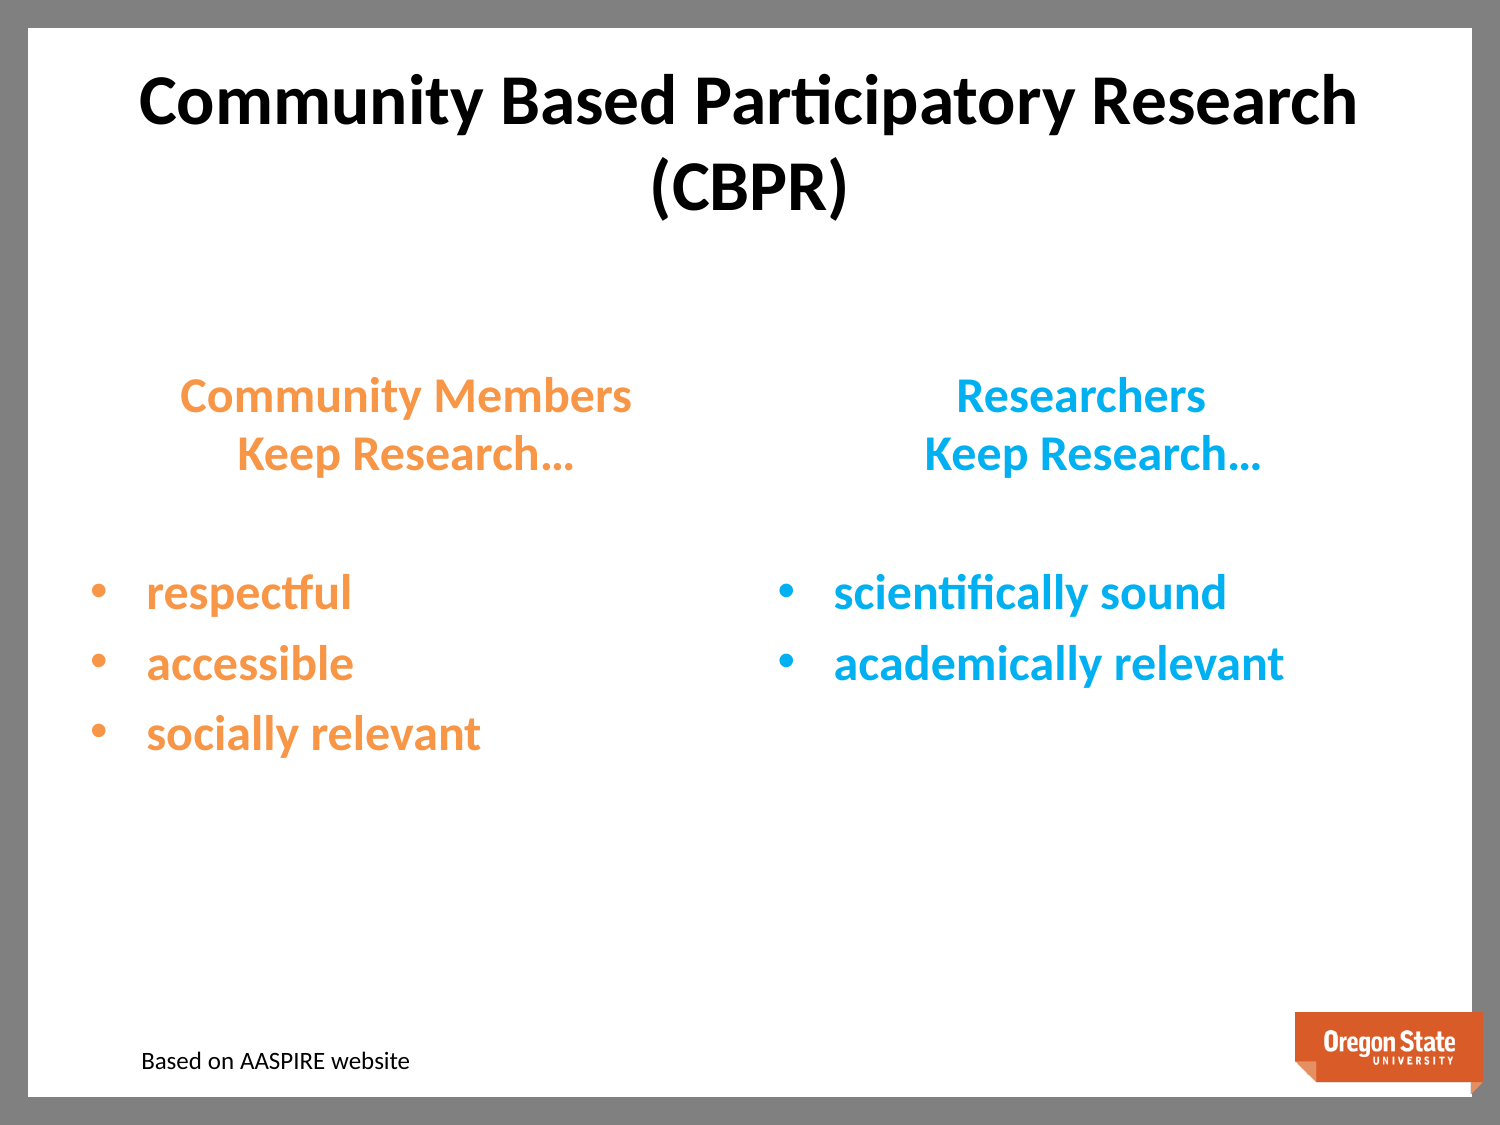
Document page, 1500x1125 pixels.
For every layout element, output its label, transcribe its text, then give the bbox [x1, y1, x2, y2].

list Keep Research… scientifically sound academically relevant [762, 412, 1426, 1061]
title Community Based Participatory Research (CBPR) [75, 45, 1425, 233]
list Community Members [75, 324, 738, 412]
text_box Based on AASPIRE website [126, 1037, 426, 1125]
picture [1295, 1012, 1483, 1094]
list Keep Research… respectful accessible socially relevant [75, 412, 738, 1061]
list Researchers [750, 324, 1413, 430]
